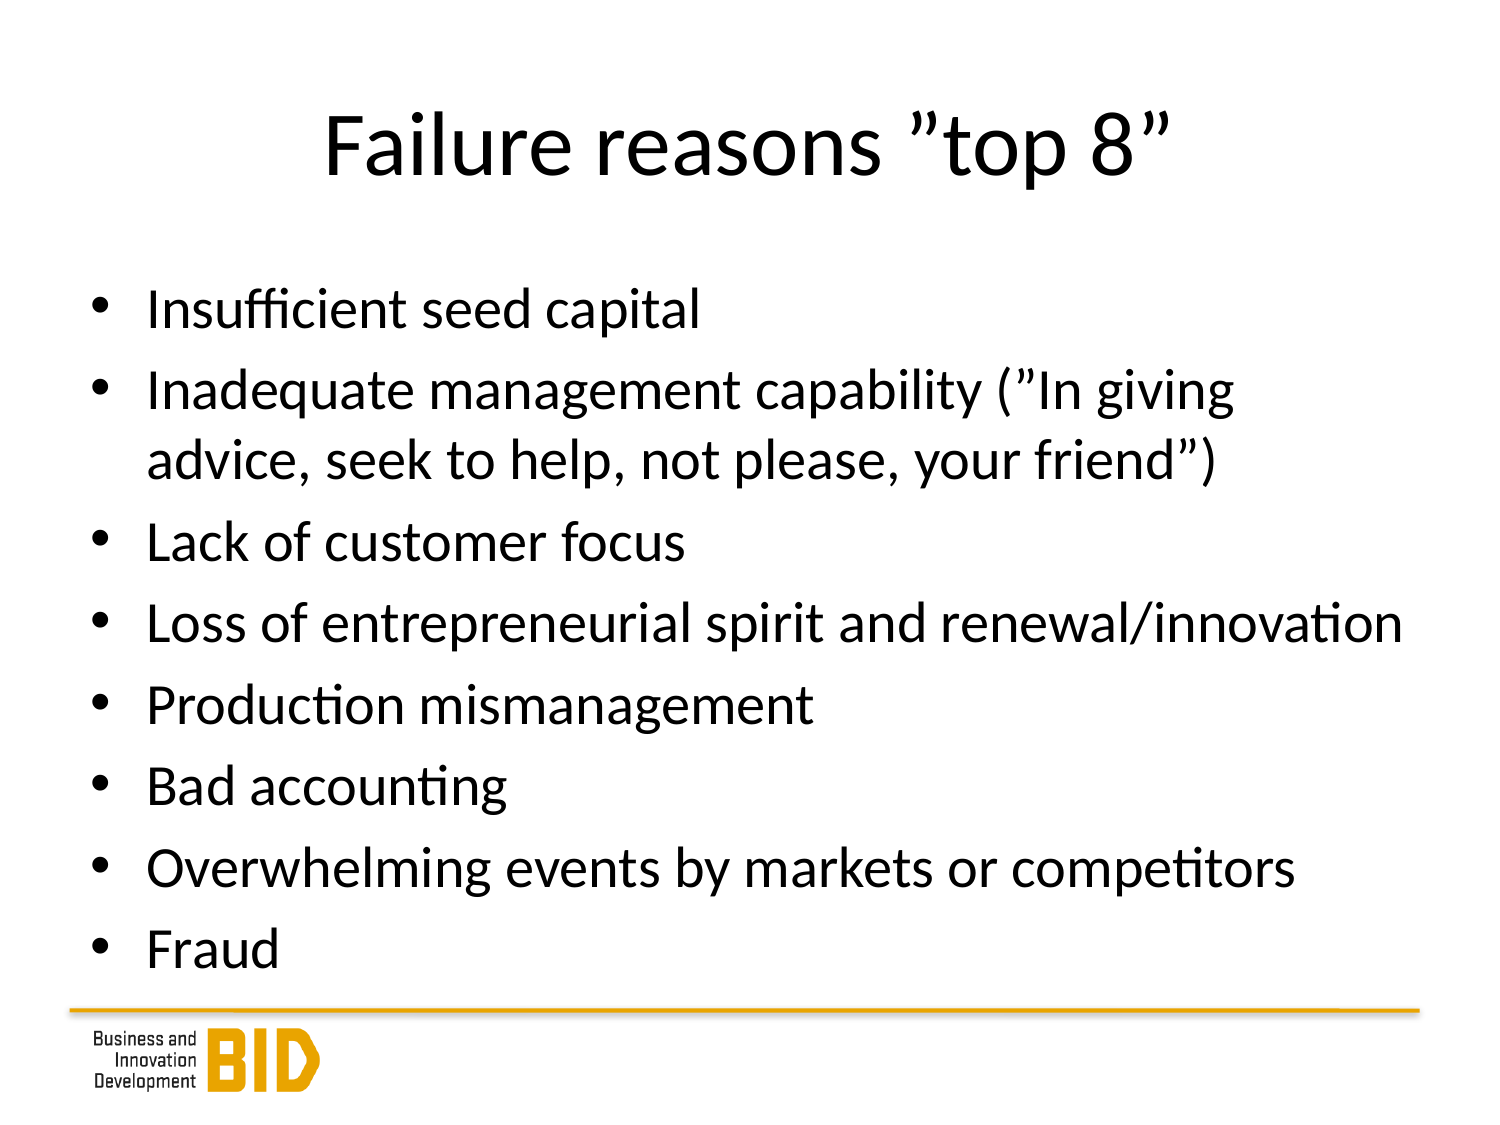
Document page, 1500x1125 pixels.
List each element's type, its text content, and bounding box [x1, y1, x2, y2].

title Failure reasons ”top 8” [75, 45, 1425, 233]
list Insufficient seed capital Inadequate management capability (”In giving advice, seek to help, not please, your friend”) Lack of customer focus Loss of entrepreneurial spirit and renewal/innovation Production mismanagement Bad accounting Overwhelming events by markets or competitors Fraud [75, 262, 1425, 1005]
picture [94, 1028, 320, 1092]
